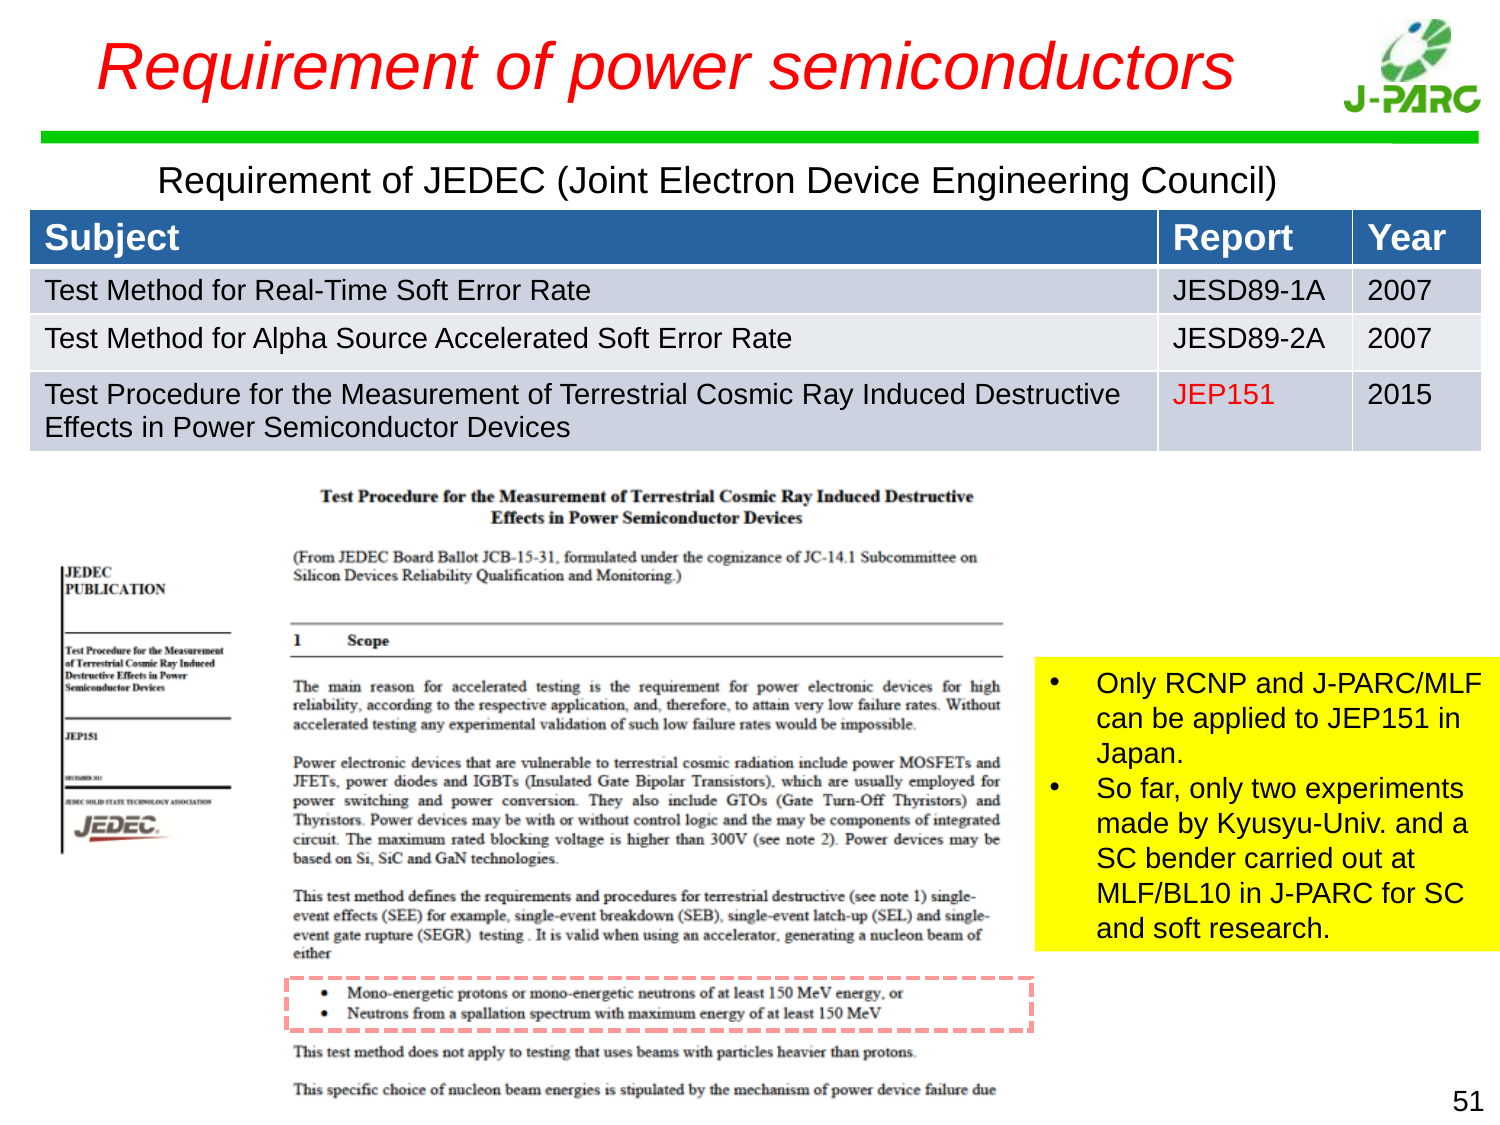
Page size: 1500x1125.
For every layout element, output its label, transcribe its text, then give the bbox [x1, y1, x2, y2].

picture [5, 514, 261, 899]
table_cell Test Method for Alpha Source Accelerated Soft Error Rate [30, 315, 1157, 370]
table_cell 2015 [1353, 372, 1481, 451]
table_cell Test Method for Real-Time Soft Error Rate [30, 269, 1157, 313]
picture [1344, 85, 1481, 113]
picture [1381, 19, 1451, 82]
table_cell 2007 [1353, 315, 1481, 370]
table_header Year [1353, 210, 1481, 264]
slide_number 51 [1187, 1050, 1500, 1125]
title Requirement of power semiconductors [29, 14, 1305, 111]
table_cell JESD89-2A [1159, 315, 1352, 370]
table_cell Test Procedure for the Measurement of Terrestrial Cosmic Ray Induced Destructive Effects in Power Semiconductor Devices [30, 372, 1157, 451]
table_cell JEP151 [1159, 372, 1352, 451]
table_header Subject [30, 210, 1157, 264]
table_cell 2007 [1353, 269, 1481, 313]
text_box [197, 479, 1103, 1099]
table_cell JESD89-1A [1159, 269, 1352, 313]
text_box Only RCNP and J-PARC/MLF can be applied to JEP151 in Japan. So far, only two experiments made by Kyusyu-Univ. and a SC bender carried out at MLF/BL10 in J-PARC for SC and soft research. [1107, 656, 1500, 952]
text_box Requirement of JEDEC (Joint Electron Device Engineering Council) [142, 148, 1293, 209]
table_header Report [1159, 210, 1352, 264]
